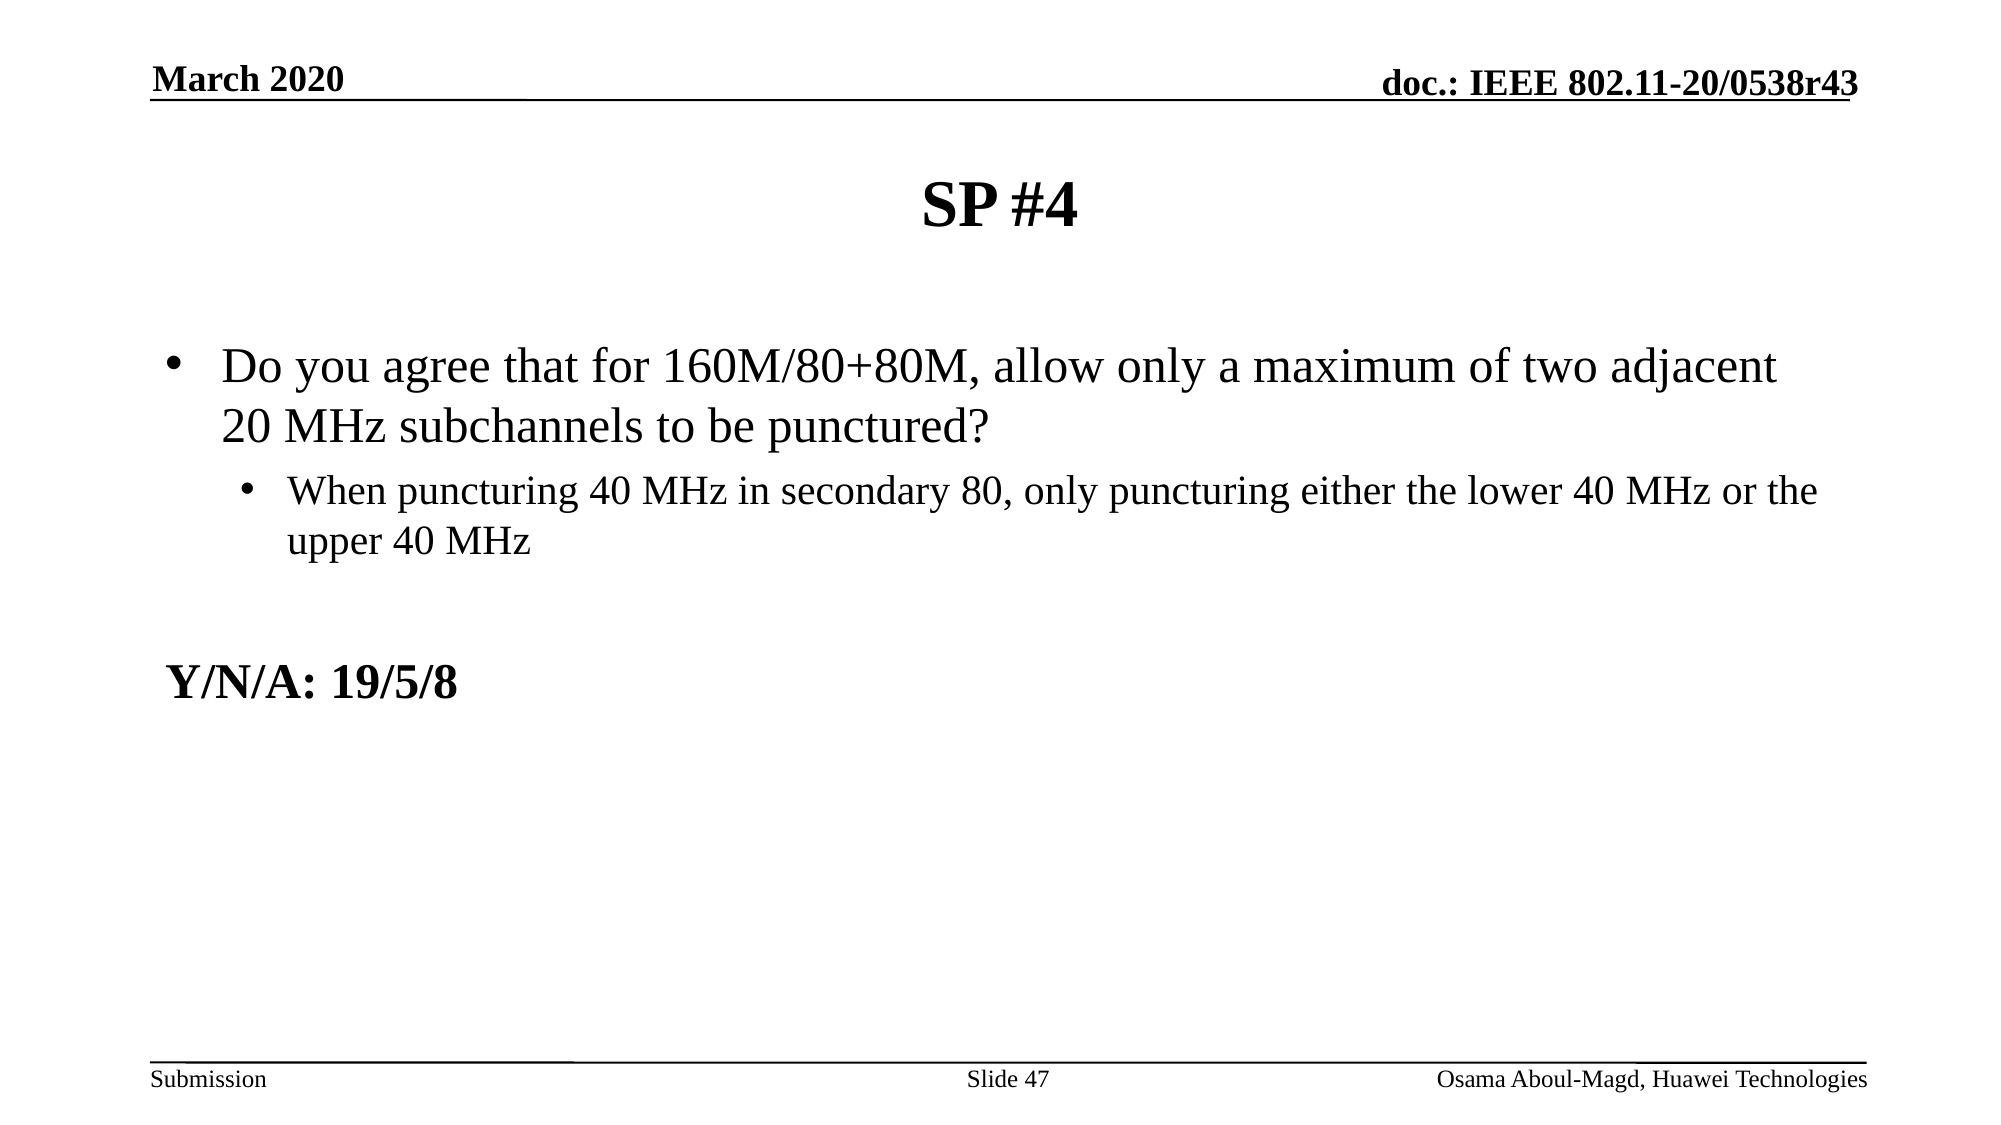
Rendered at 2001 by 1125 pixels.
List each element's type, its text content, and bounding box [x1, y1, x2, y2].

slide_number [152, 54, 563, 100]
slide_number Slide 47 [950, 1061, 1067, 1123]
list Do you agree that for 160M/80+80M, allow only a maximum of two adjacent 20 MHz subchannels to be punctured? When puncturing 40 MHz in secondary 80, only puncturing either the lower 40 MHz or the upper 40 MHz Y/N/A: 19/5/8 [149, 324, 1850, 1000]
title SP #4 [149, 112, 1850, 288]
footer Osama Aboul-Magd, Huawei Technologies [1171, 1061, 1869, 1093]
